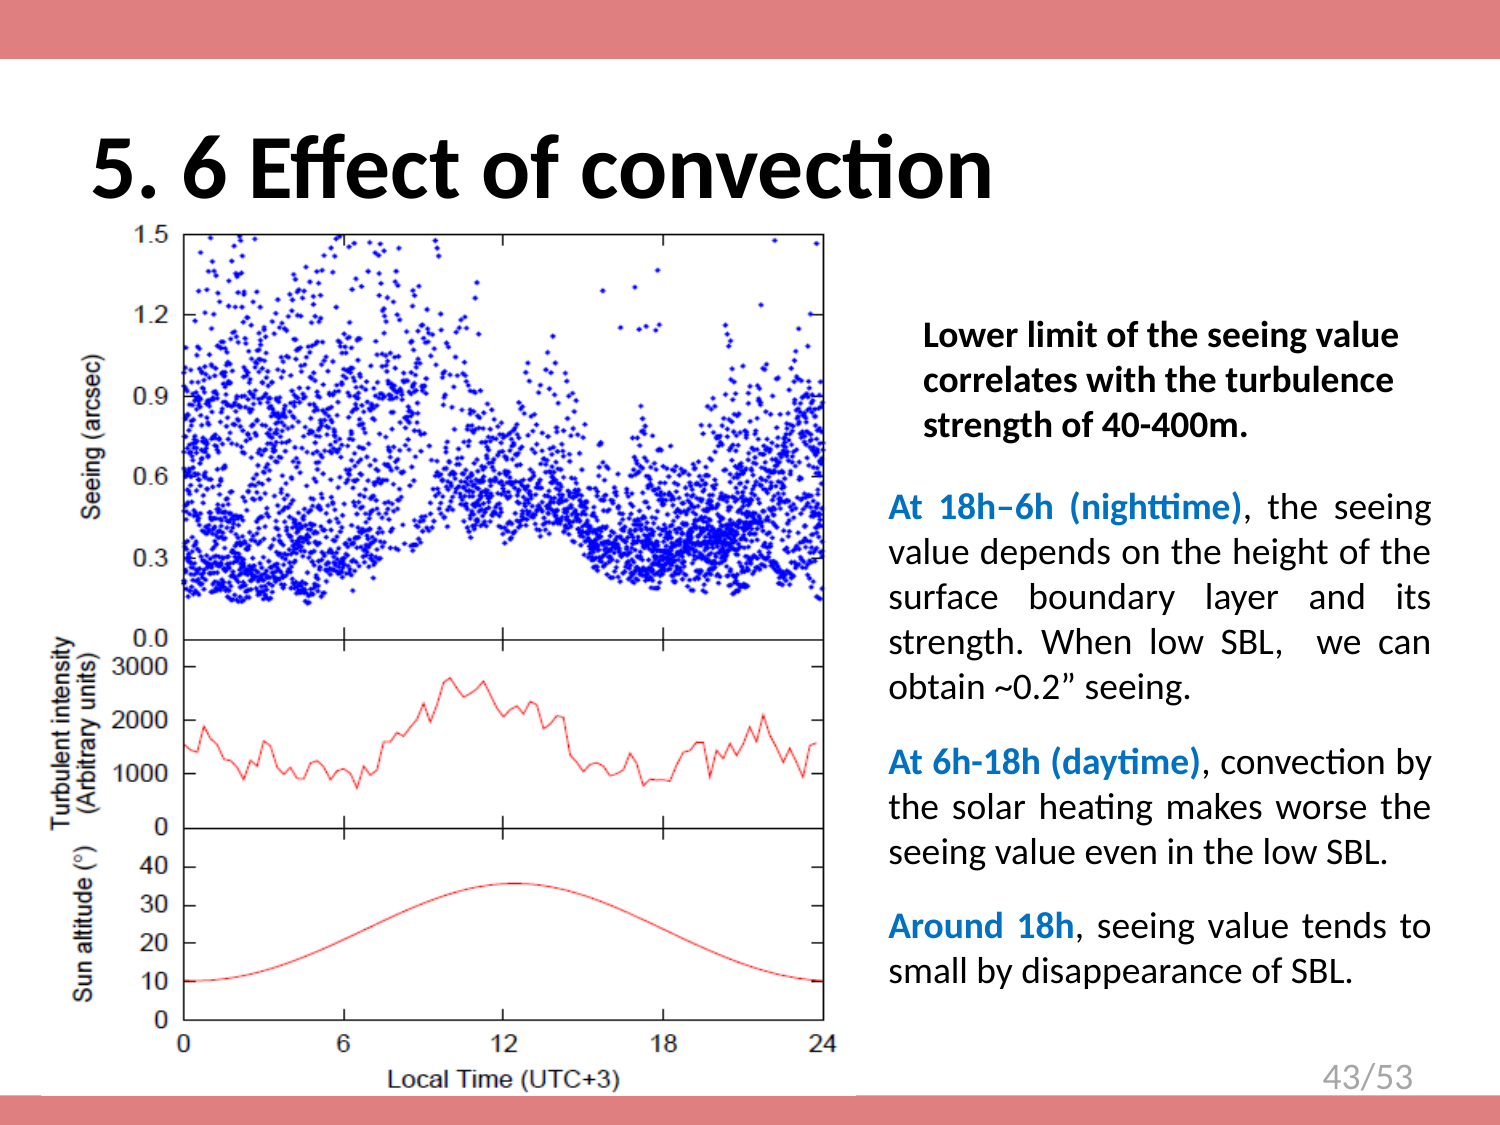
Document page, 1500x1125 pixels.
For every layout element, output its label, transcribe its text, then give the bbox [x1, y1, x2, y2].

text_box At 18h–6h (nighttime), the seeing value depends on the height of the surface boundary layer and its strength. When low SBL, we can obtain ~0.2” seeing. [873, 474, 1447, 715]
text_box Around 18h, seeing value tends to small by disappearance of SBL. [873, 893, 1447, 999]
text_box Lower limit of the seeing value correlates with the turbulence strength of 40-400m. [908, 302, 1417, 453]
text_box [0, 1093, 1500, 1125]
picture [40, 219, 857, 1096]
text_box At 6h-18h (daytime), convection by the solar heating makes worse the seeing value even in the low SBL. [873, 729, 1447, 880]
text_box [0, 0, 1500, 61]
text_box 5. 6 Effect of convection [74, 67, 1425, 256]
